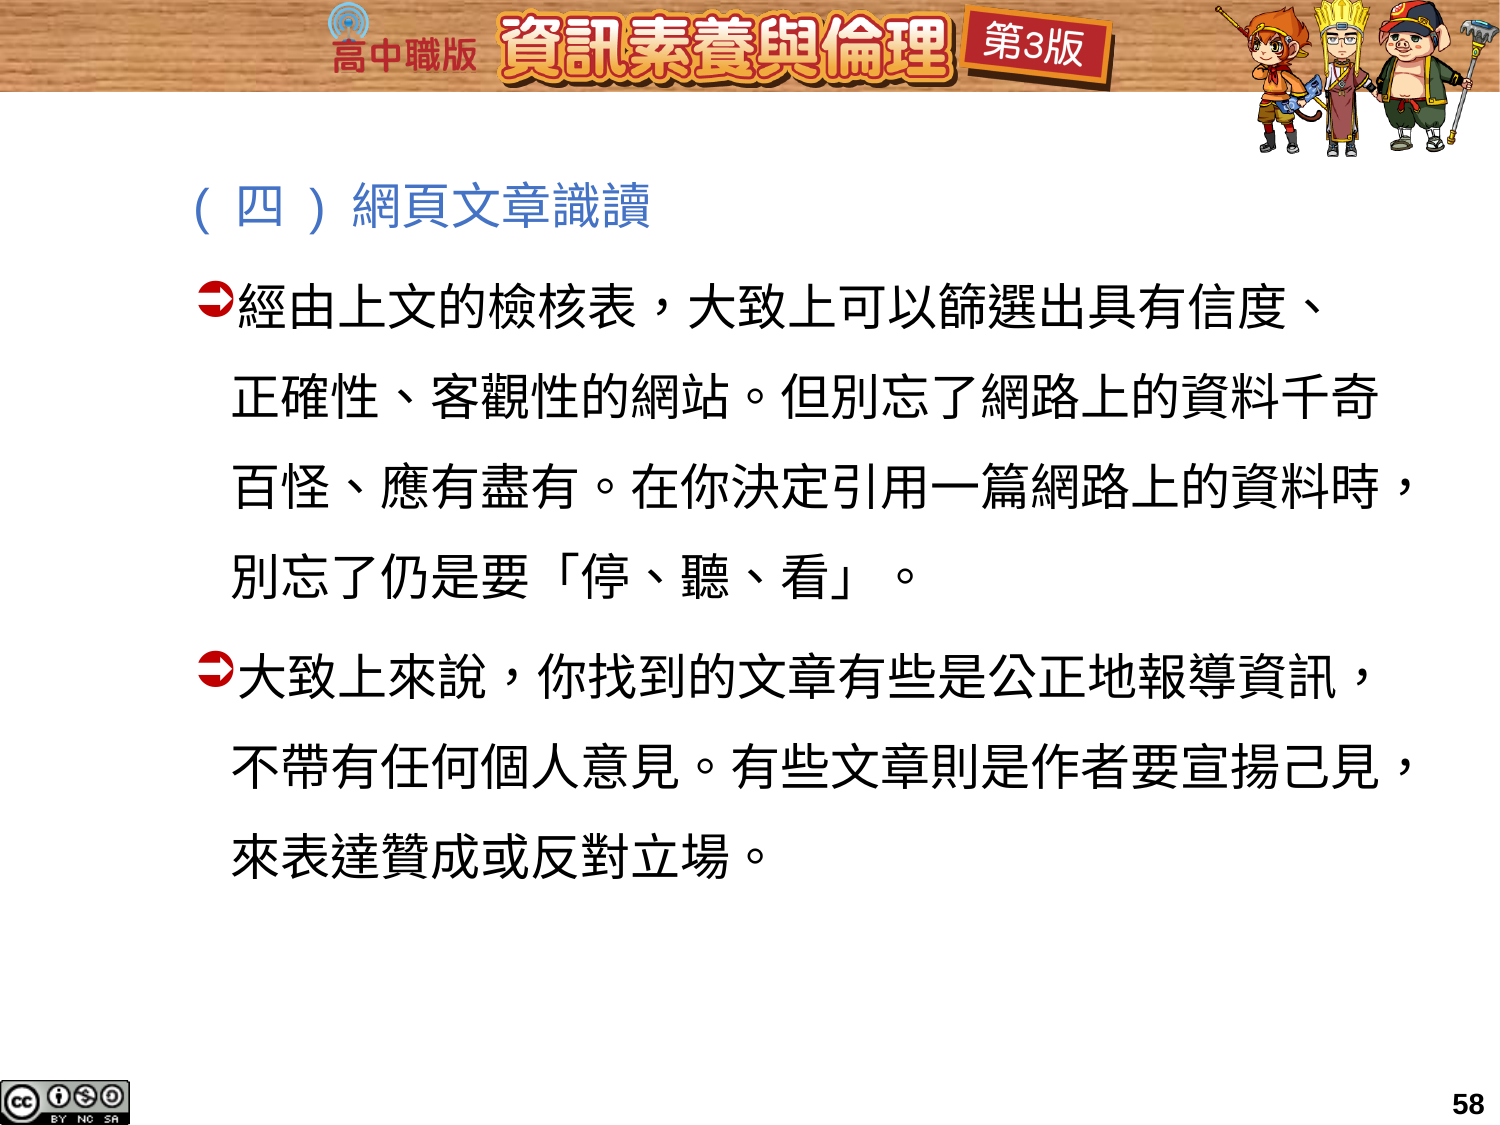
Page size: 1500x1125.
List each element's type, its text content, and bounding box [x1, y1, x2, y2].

picture [0, 0, 1500, 157]
slide_number 58 [1162, 1080, 1500, 1125]
picture [0, 1080, 130, 1125]
list ( 四 ) 網頁文章識讀 經由上文的檢核表，大致上可以篩選出具有信度、正確性、客觀性的網站。但別忘了網路上的資料千奇百怪、應有盡有。在你決定引用一篇網路上的資料時，別忘了仍是要「停、聽、看」。 大致上來說，你找到的文章有些是公正地報導資訊，不帶有任何個人意見。有些文章則是作者要宣揚己見，來表達贊成或反對立場。 [103, 137, 1397, 1014]
